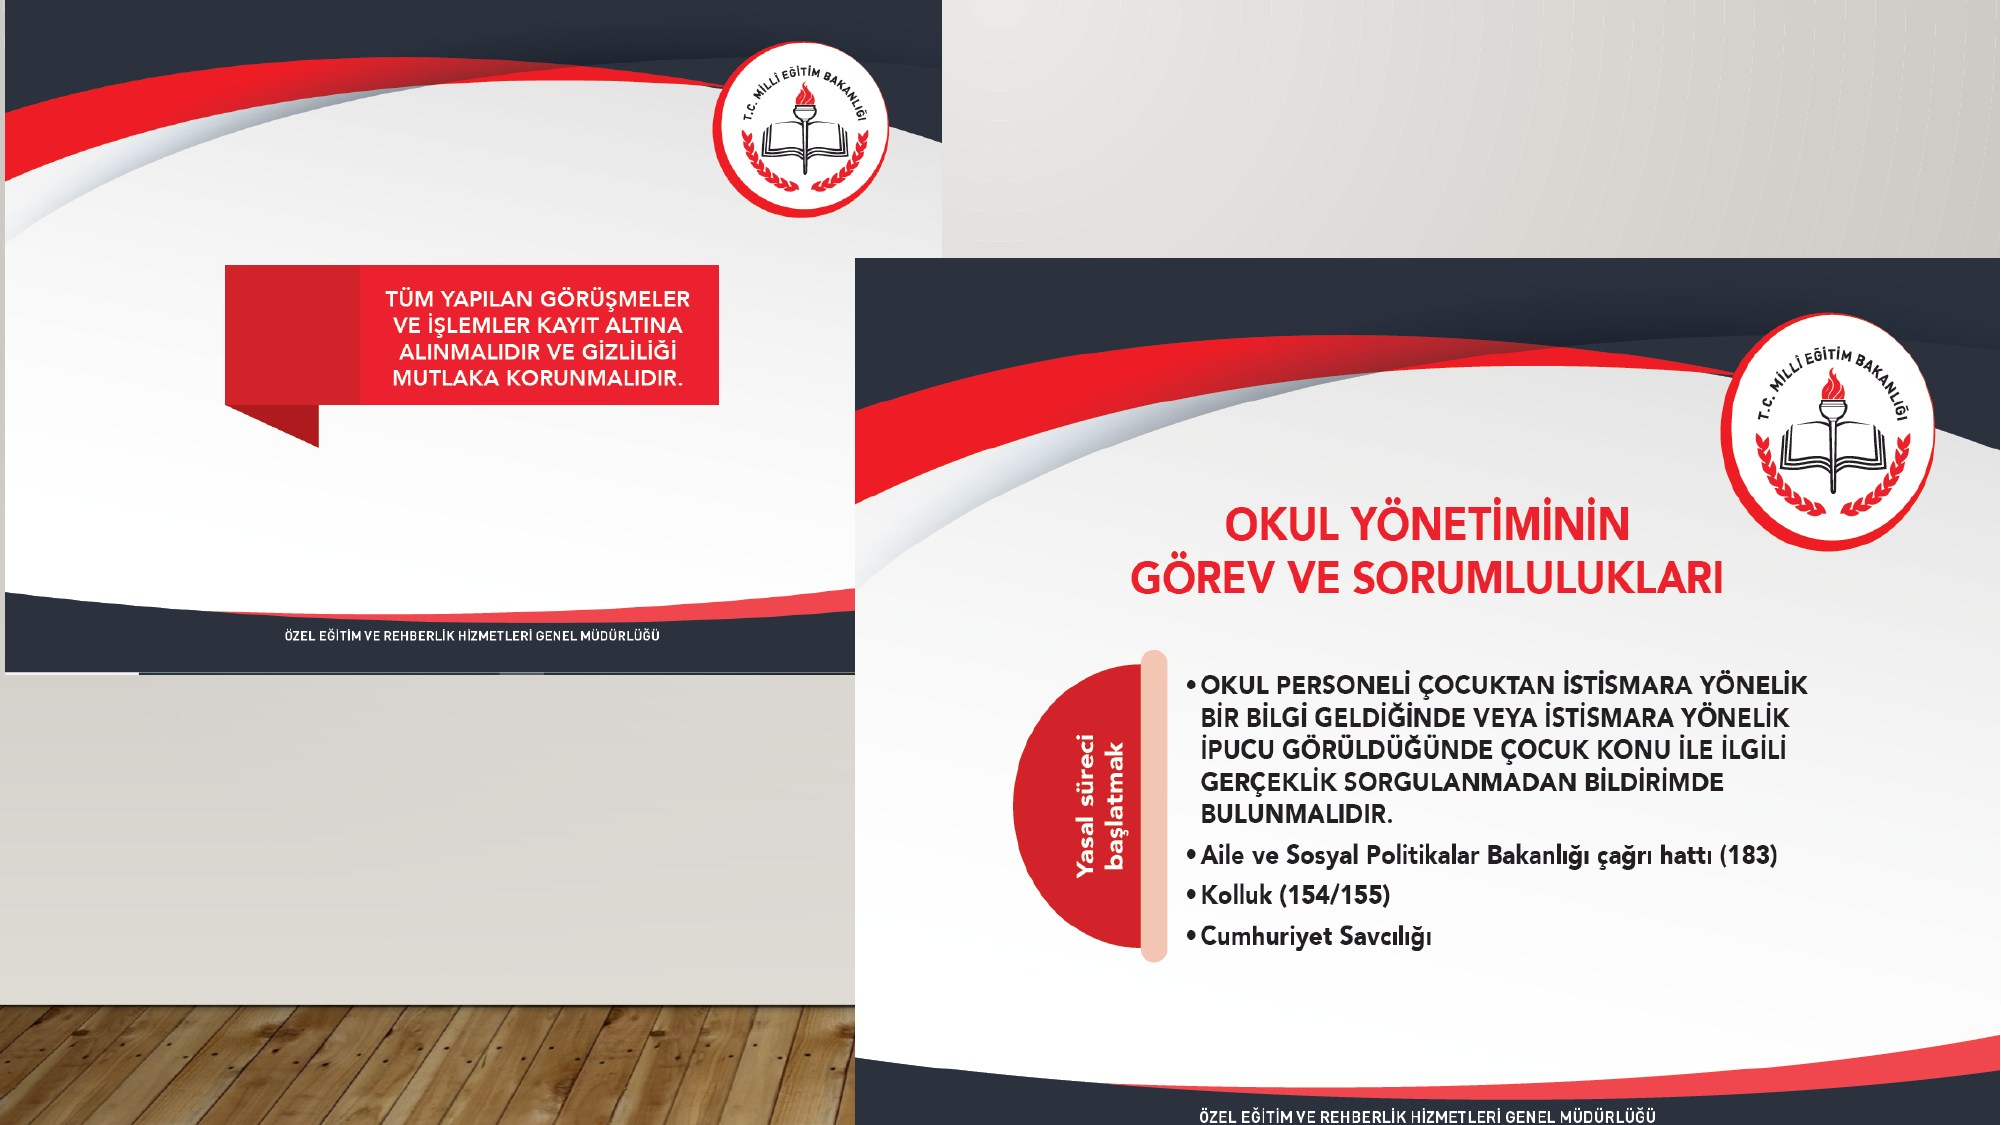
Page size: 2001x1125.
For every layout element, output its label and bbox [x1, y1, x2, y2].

picture [0, 258, 2000, 1125]
list [4, 0, 942, 675]
